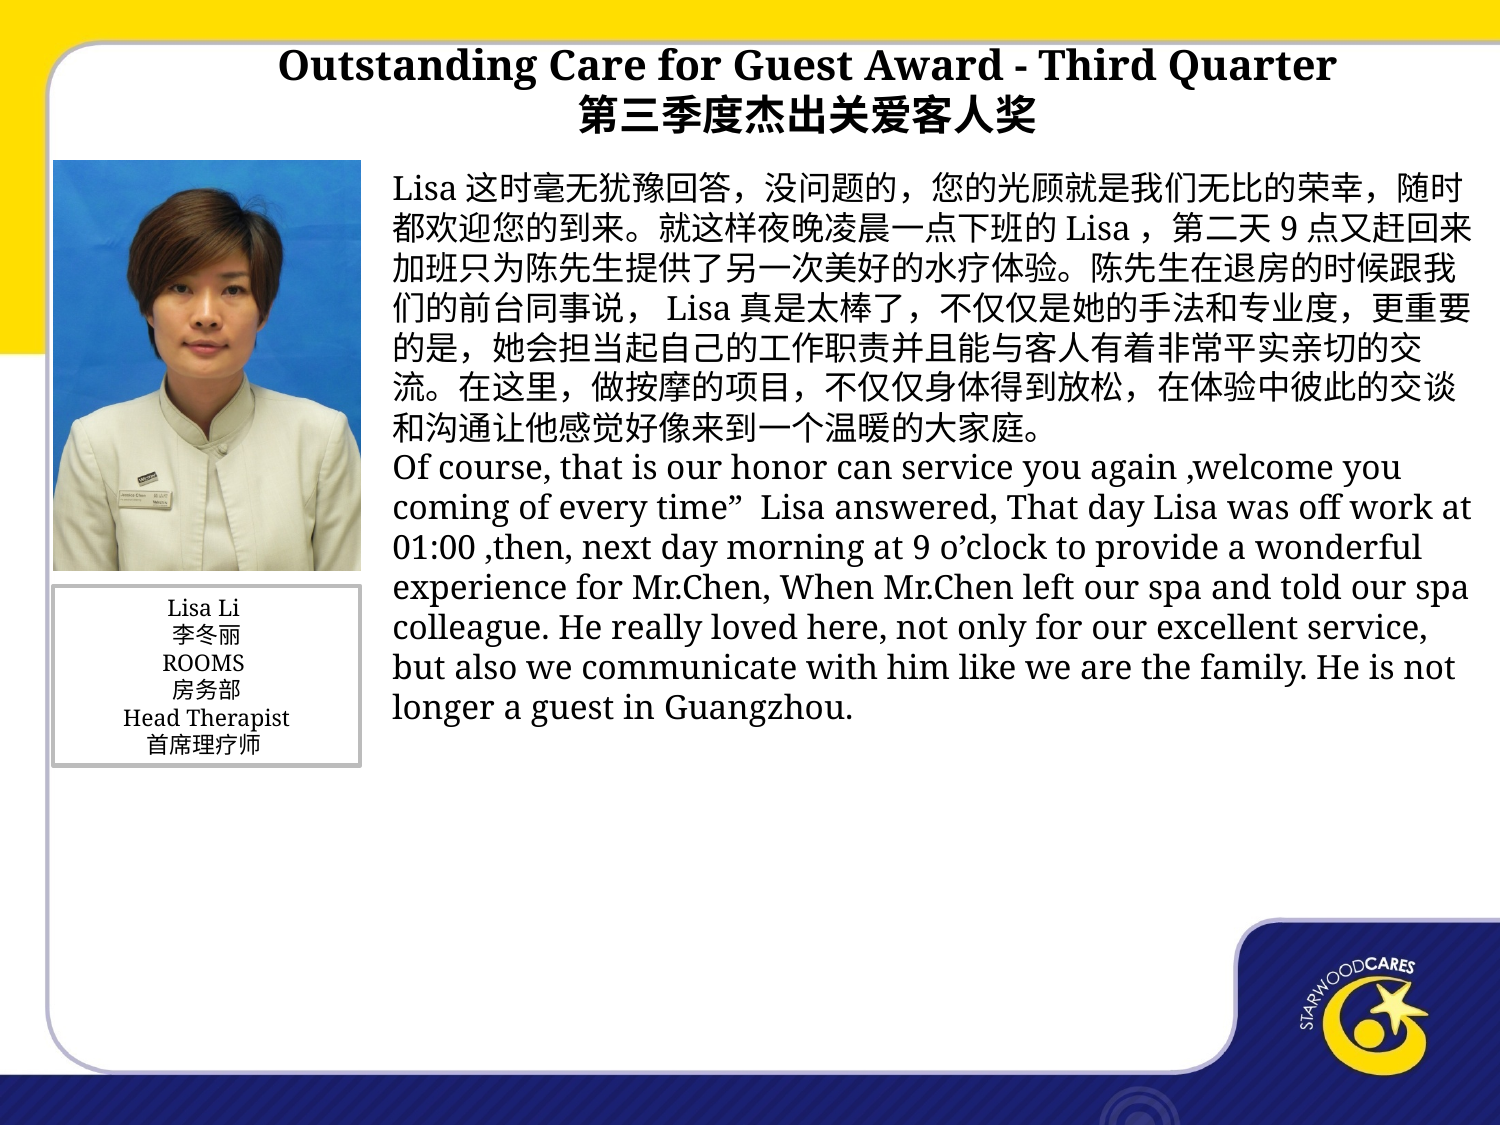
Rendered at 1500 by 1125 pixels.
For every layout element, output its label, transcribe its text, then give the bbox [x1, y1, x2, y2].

text_box Outstanding Care for Guest Award - Third Quarter 第三季度杰出关爱客人奖 [262, 31, 1353, 147]
text_box Lisa Li 李冬丽 ROOMS 房务部 Head Therapist 首席理疗师 [51, 584, 362, 768]
text_box Lisa这时毫无犹豫回答，没问题的，您的光顾就是我们无比的荣幸，随时都欢迎您的到来。就这样夜晚凌晨一点下班的Lisa，第二天9点又赶回来加班只为陈先生提供了另一次美好的水疗体验。陈先生在退房的时候跟我们的前台同事说，Lisa真是太棒了，不仅仅是她的手法和专业度，更重要的是，她会担当起自己的工作职责并且能与客人有着非常平实亲切的交流。在这里，做按摩的项目，不仅仅身体得到放松，在体验中彼此的交谈和沟通让他感觉好像来到一个温暖的大家庭。 Of course, that is our honor can service you again ,welcome you coming of every time” Lisa answered, That day Lisa was off work at 01:00 ,then, next day morning at 9 o’clock to provide a wonderful experience for Mr.Chen, When Mr.Chen left our spa and told our spa colleague. He really loved here, not only for our excellent service, but also we communicate with him like we are the family. He is not longer a guest in Guangzhou. [377, 159, 1500, 774]
picture [0, 0, 1500, 1125]
